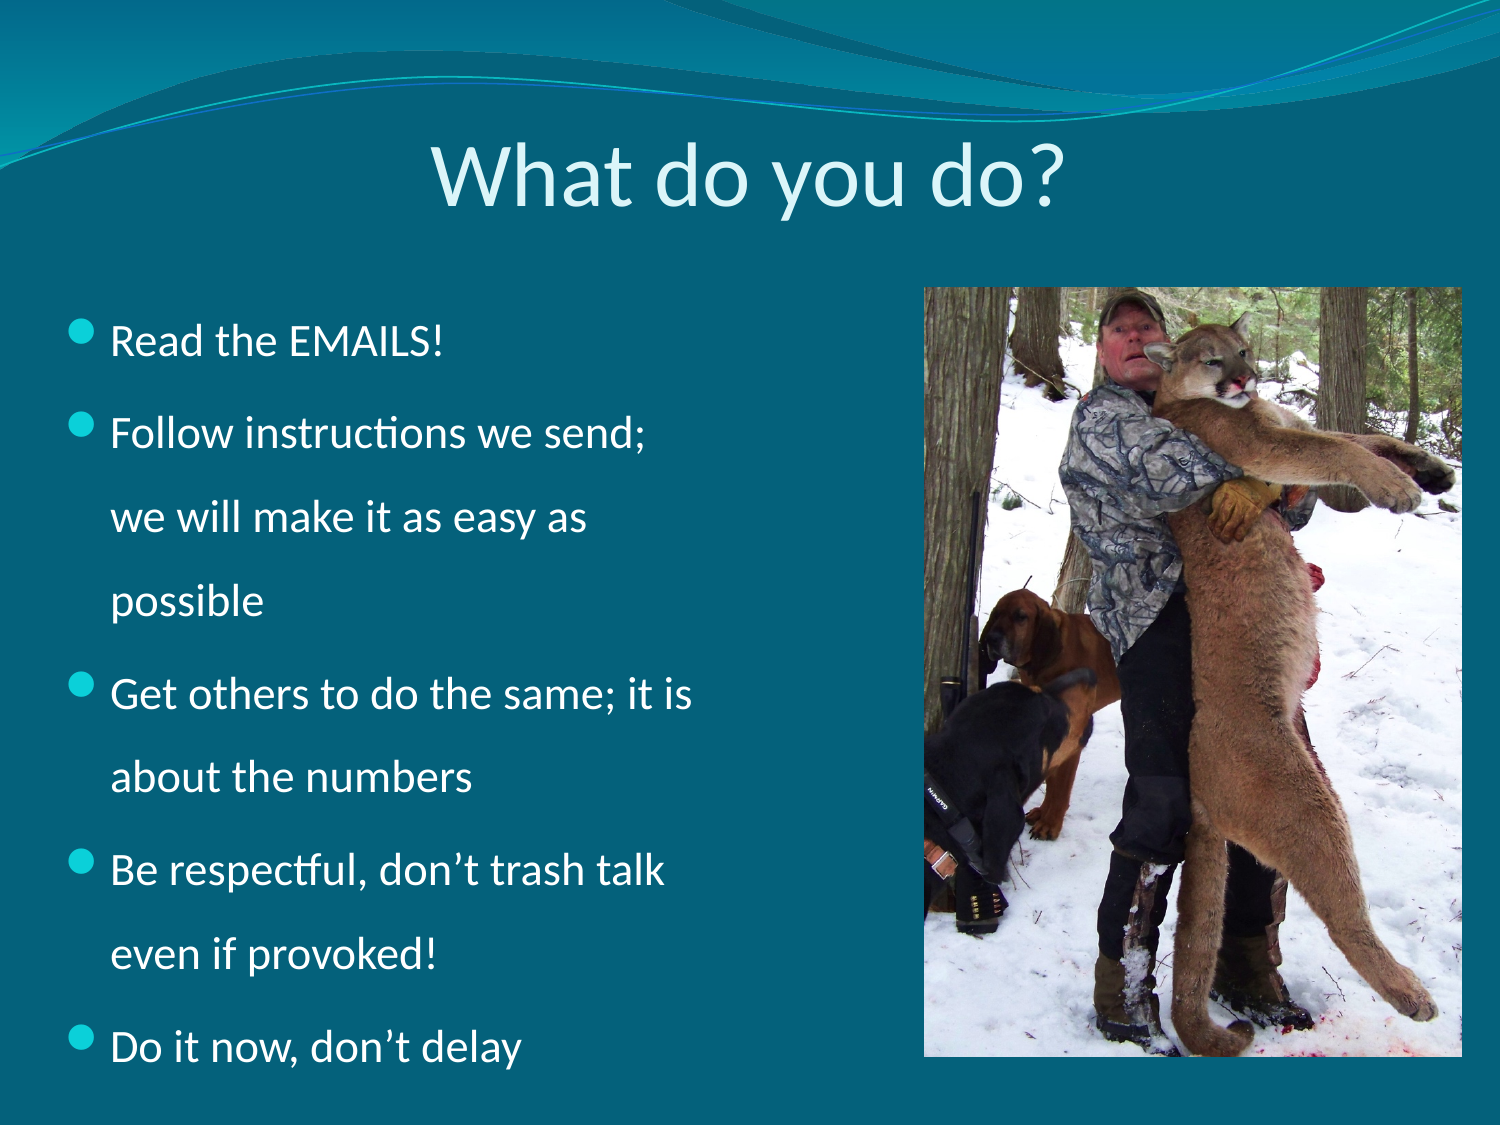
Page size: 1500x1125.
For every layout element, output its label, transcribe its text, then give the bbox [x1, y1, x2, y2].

picture [925, 288, 1461, 1056]
title What do you do? [0, 99, 1500, 225]
list Read the EMAILS! Follow instructions we send; we will make it as easy as possible Get others to do the same; it is about the numbers Be respectful, don’t trash talk even if provoked! Do it now, don’t delay [50, 274, 713, 1082]
